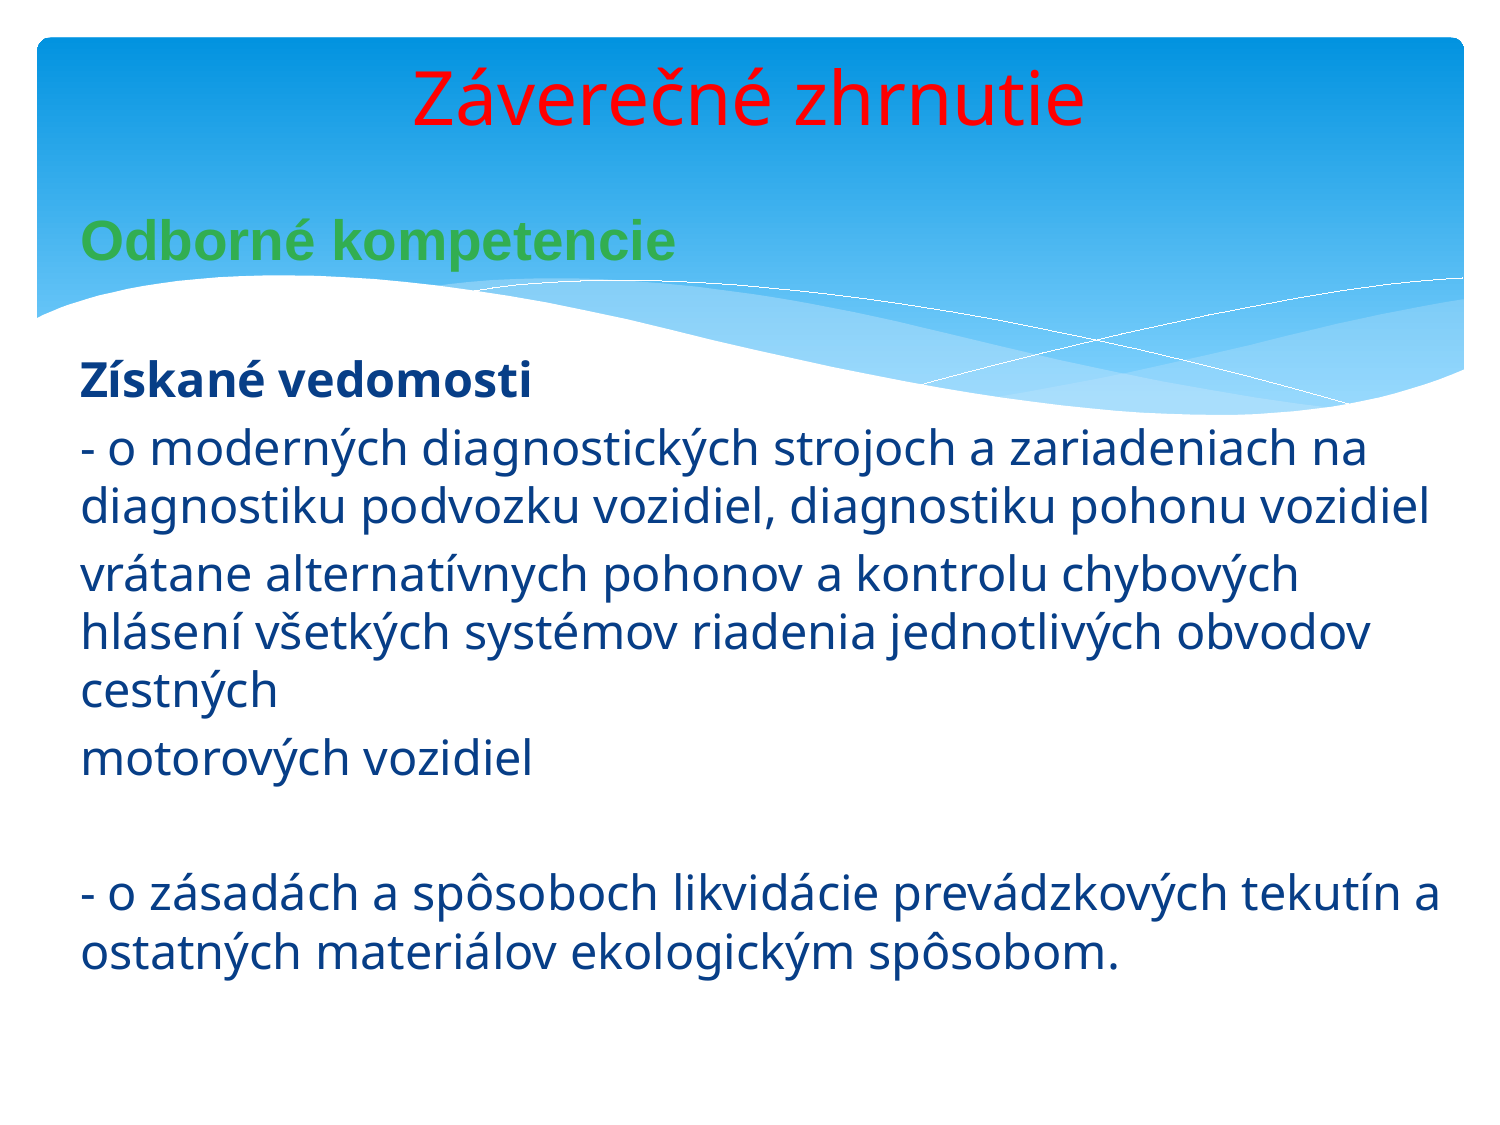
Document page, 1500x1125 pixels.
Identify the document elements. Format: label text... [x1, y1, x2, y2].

title Záverečné zhrnutie [75, 19, 1425, 173]
list Odborné kompetencie Získané vedomosti - o moderných diagnostických strojoch a zariadeniach na diagnostiku podvozku vozidiel, diagnostiku pohonu vozidiel vrátane alternatívnych pohonov a kontrolu chybových hlásení všetkých systémov riadenia jednotlivých obvodov cestných motorových vozidiel - o zásadách a spôsoboch likvidácie prevádzkových tekutín a ostatných materiálov ekologickým spôsobom. [64, 196, 1459, 1000]
